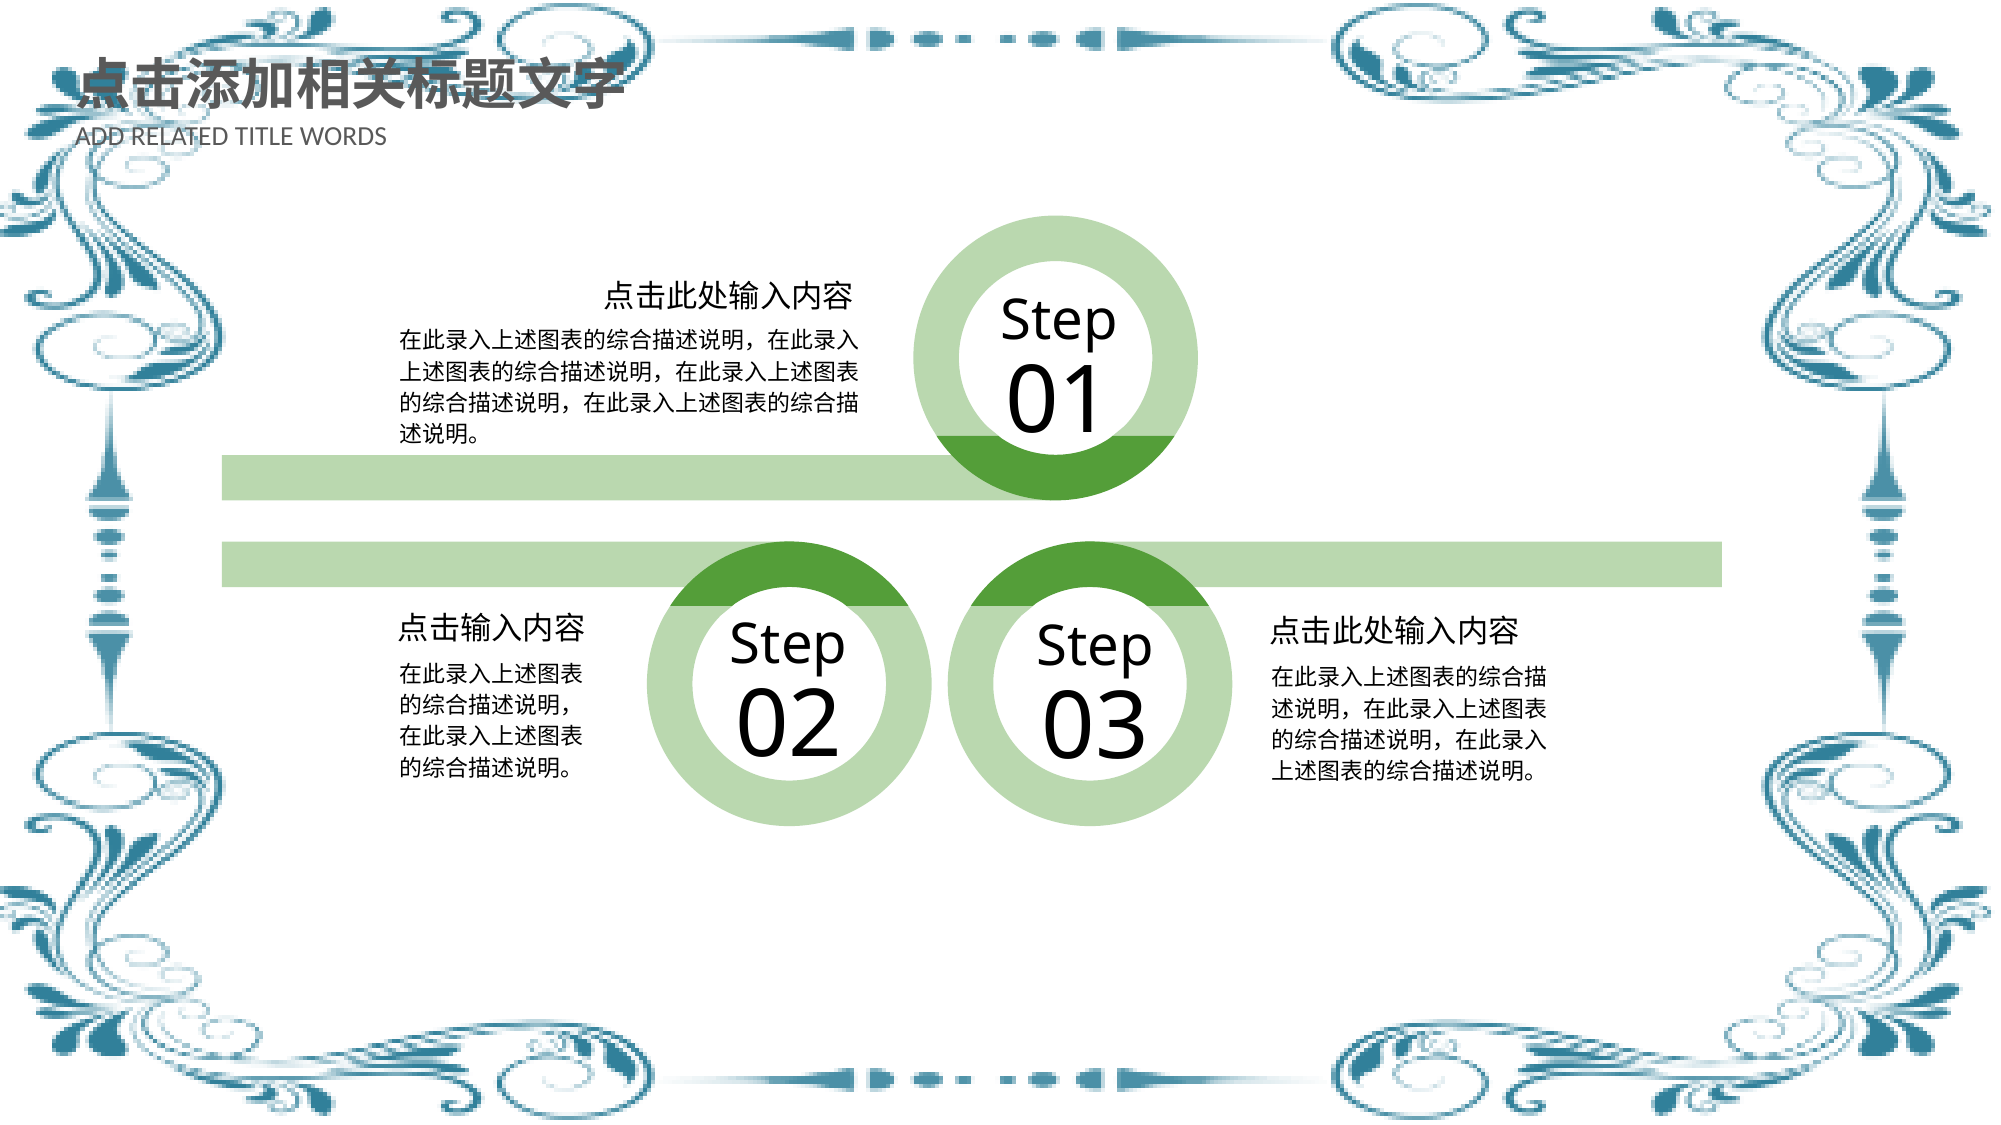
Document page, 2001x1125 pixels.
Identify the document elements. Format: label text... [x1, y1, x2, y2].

text_box ADD RELATED TITLE WORDS [59, 110, 403, 159]
text_box 在此录入上述图表的综合描述说明，在此录入上述图表的综合描述说明，在此录入上述图表的综合描述说明，在此录入上述图表的综合描述说明。 [388, 316, 877, 453]
text_box 点击此处输入内容 [546, 270, 866, 316]
text_box 在此录入上述图表的综合描述说明，在此录入上述图表的综合描述说明。 [388, 649, 618, 787]
text_box 在此录入上述图表的综合描述说明，在此录入上述图表的综合描述说明，在此录入上述图表的综合描述说明。 [1260, 653, 1579, 790]
text_box [1233, 541, 1722, 588]
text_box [947, 541, 1233, 827]
text_box [221, 455, 913, 501]
text_box 点击添加相关标题文字 [60, 41, 644, 123]
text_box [913, 215, 1198, 501]
text_box 点击输入内容 [332, 602, 646, 651]
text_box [646, 541, 932, 827]
text_box [221, 541, 646, 588]
text_box 点击此处输入内容 [1235, 605, 1554, 655]
